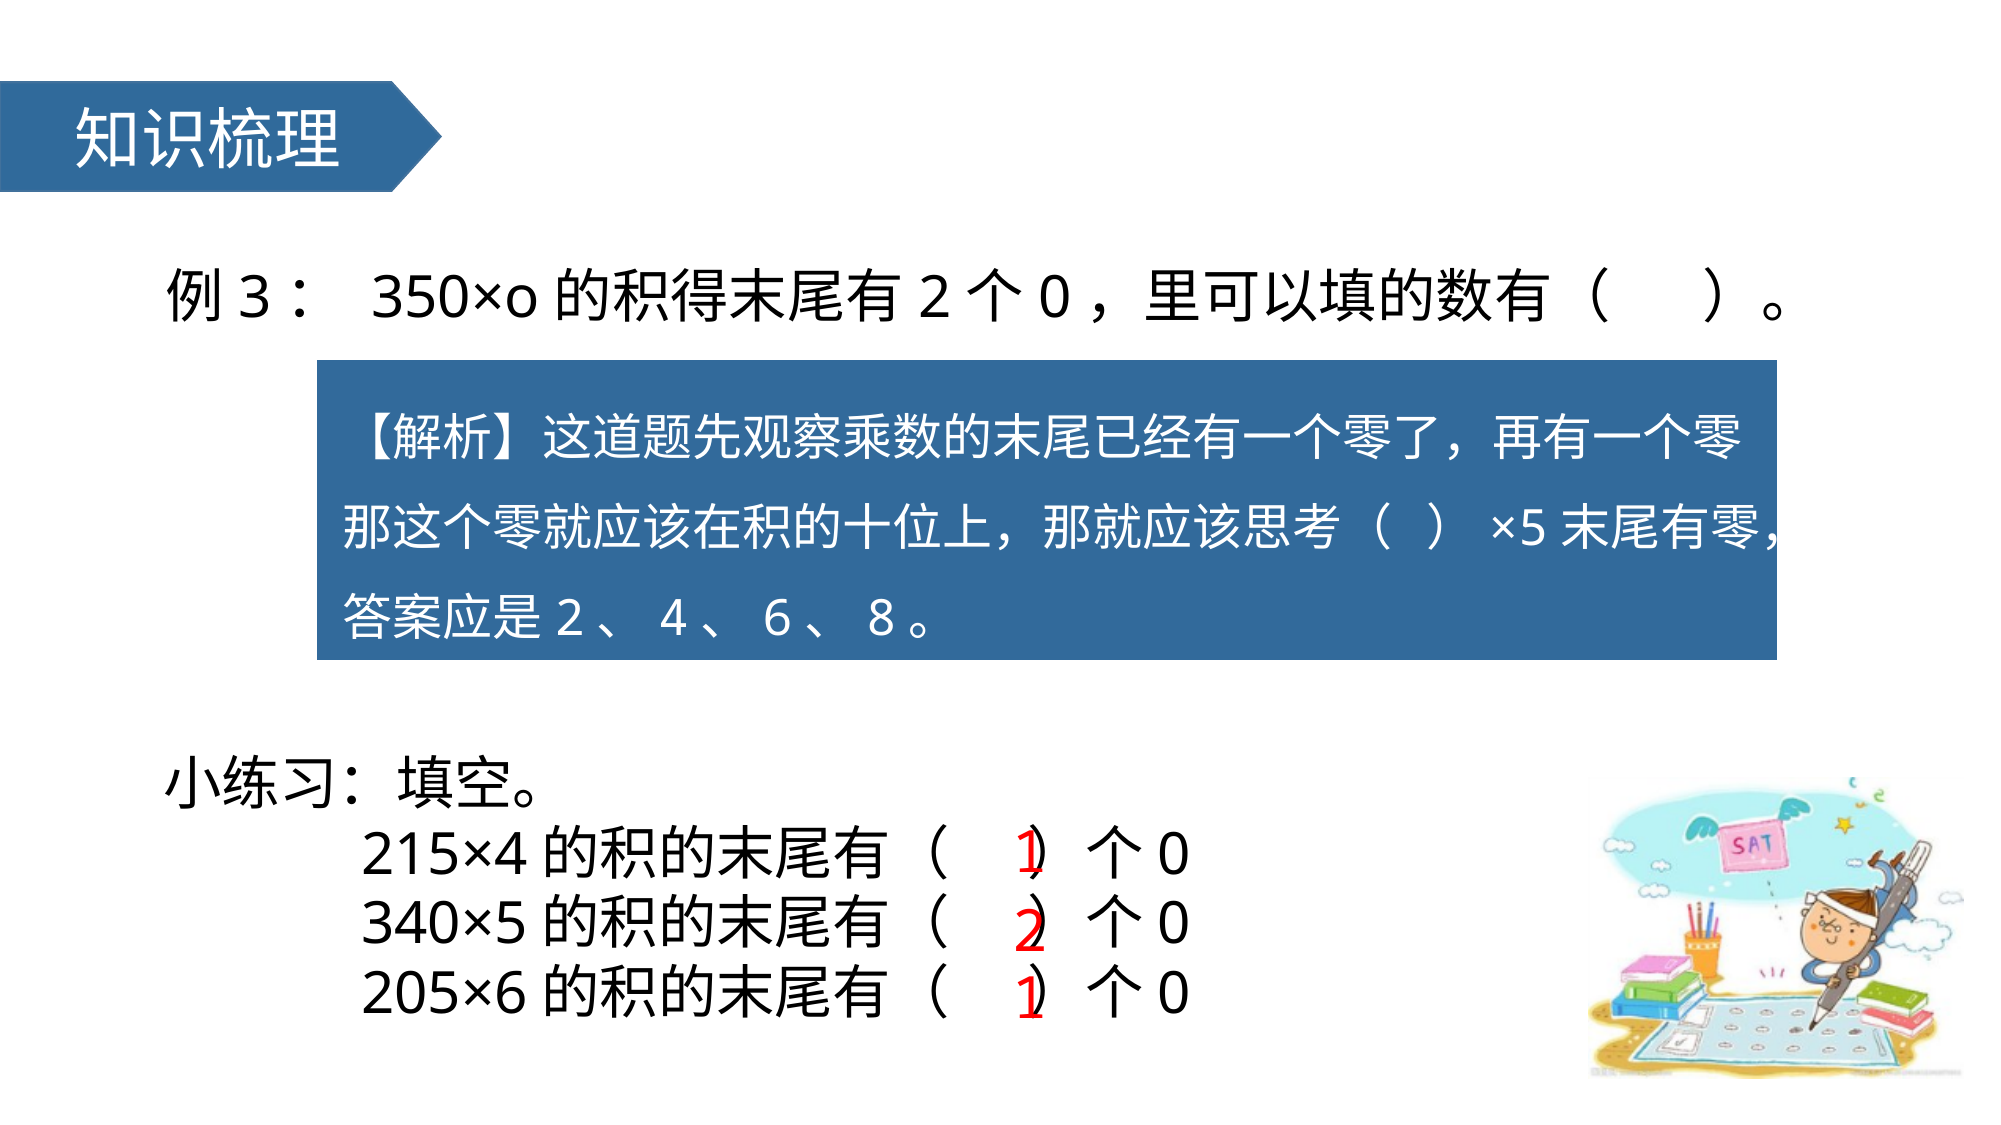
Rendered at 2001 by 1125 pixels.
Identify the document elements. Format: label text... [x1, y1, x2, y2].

text_box 知识梳理 [0, 82, 441, 191]
text_box 小练习：填空。 215×4的积的末尾有（ ）个0 340×5的积的末尾有（ ）个0 205×6的积的末尾有（ ）个0 [1120, 807, 1526, 1033]
text_box 小练习：填空。 215×4的积的末尾有（ ）个0 340×5的积的末尾有（ ）个0 205×6的积的末尾有（ ）个0 [148, 703, 998, 1033]
picture [1588, 777, 1964, 1079]
text_box 例3： 350×o的积得末尾有2个0，里可以填的数有（ ）。 [151, 251, 1777, 337]
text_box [317, 360, 1780, 807]
text_box 2 [998, 885, 1120, 953]
text_box 1 [998, 953, 1120, 1038]
text_box 1 [998, 807, 1120, 885]
